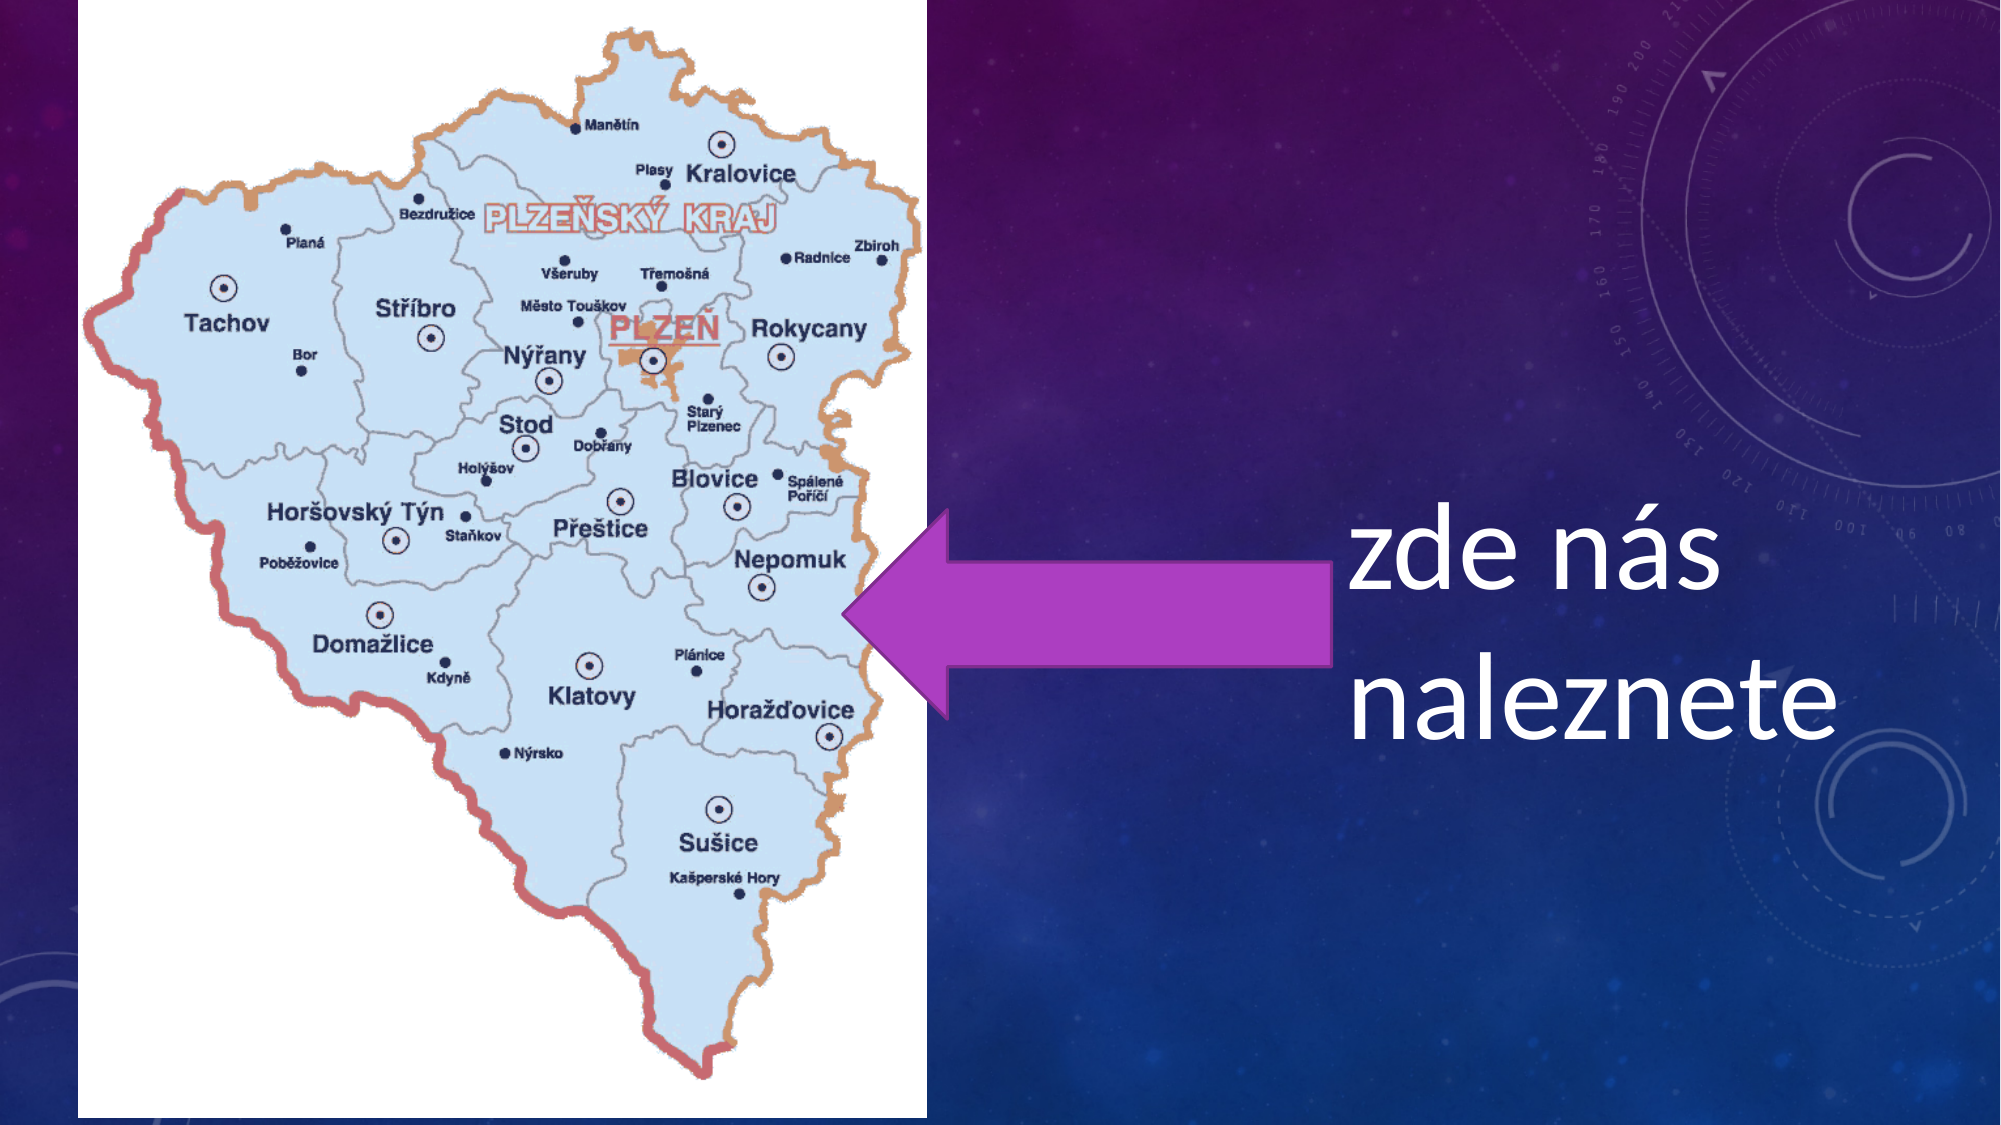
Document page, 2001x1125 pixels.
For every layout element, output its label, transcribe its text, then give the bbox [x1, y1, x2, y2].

picture [0, 0, 2001, 1125]
text_box [932, 508, 1334, 721]
list zde nás naleznete [1331, 210, 1923, 1019]
